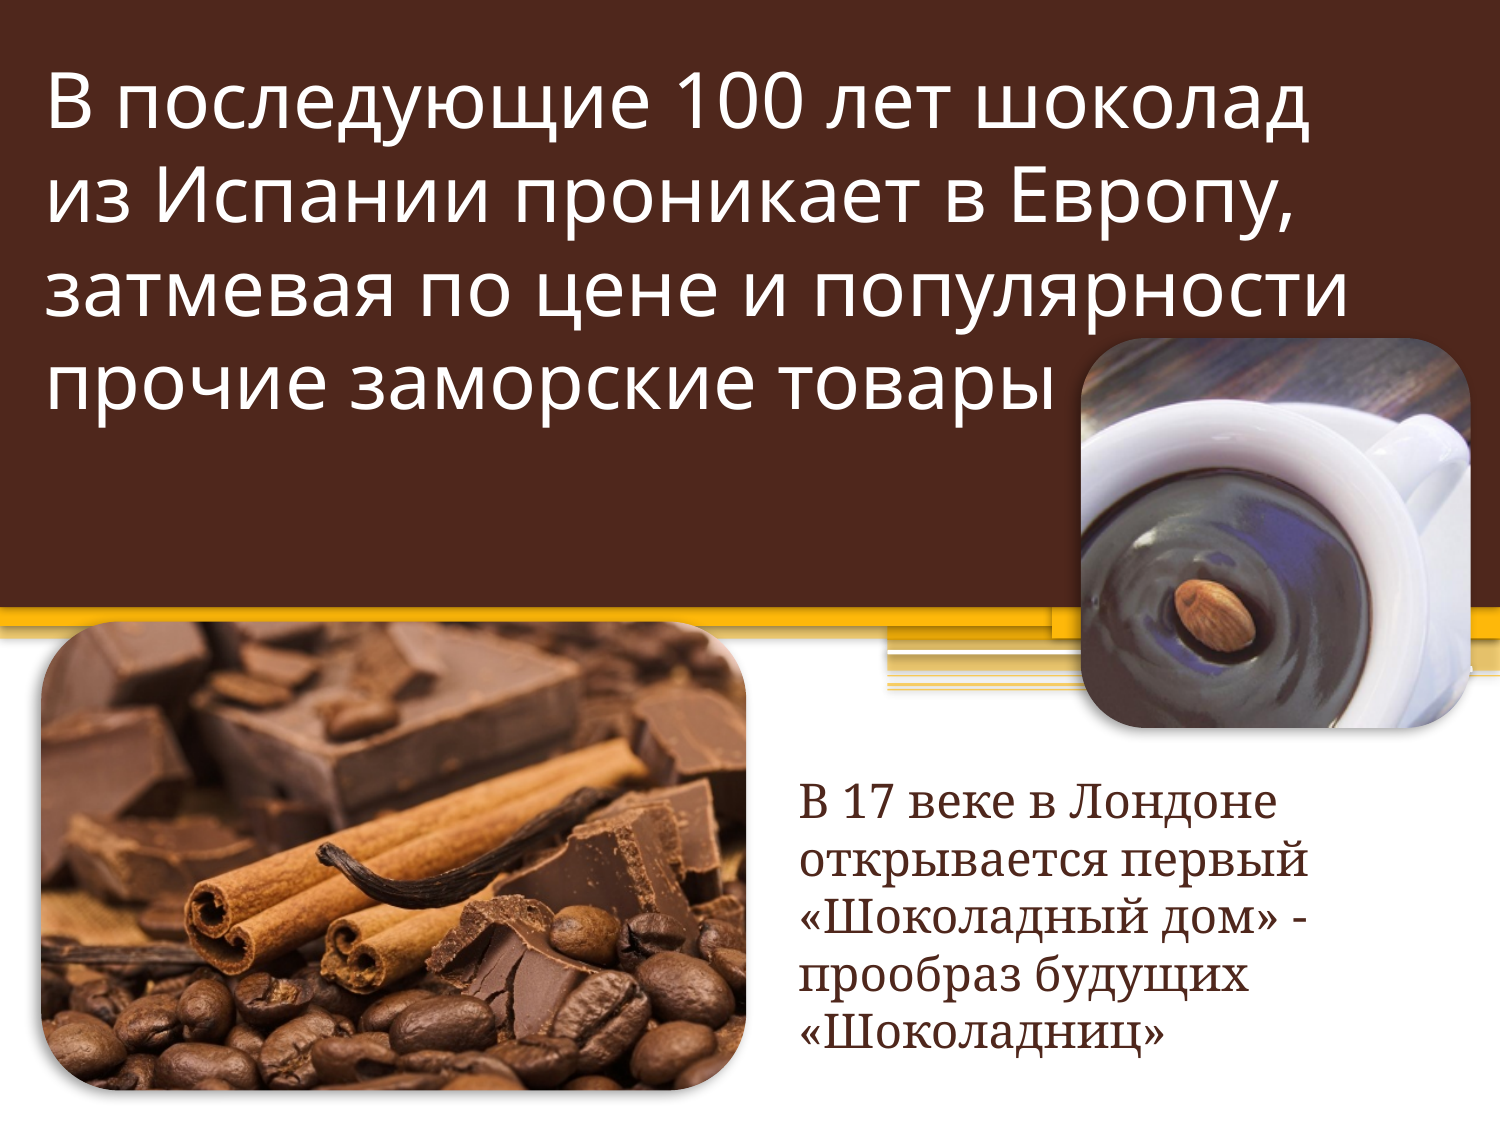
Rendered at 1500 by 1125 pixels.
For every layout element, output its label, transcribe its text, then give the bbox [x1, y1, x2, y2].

picture [40, 621, 747, 1091]
picture [1080, 337, 1471, 729]
subtitle В 17 веке в Лондоне открывается первый «Шоколадный дом» - прообраз будущих «Шоколадниц» [773, 763, 1400, 1066]
title В последующие 100 лет шоколад из Испании проникает в Европу, затмевая по цене и популярности прочие заморские товары [29, 30, 1382, 433]
